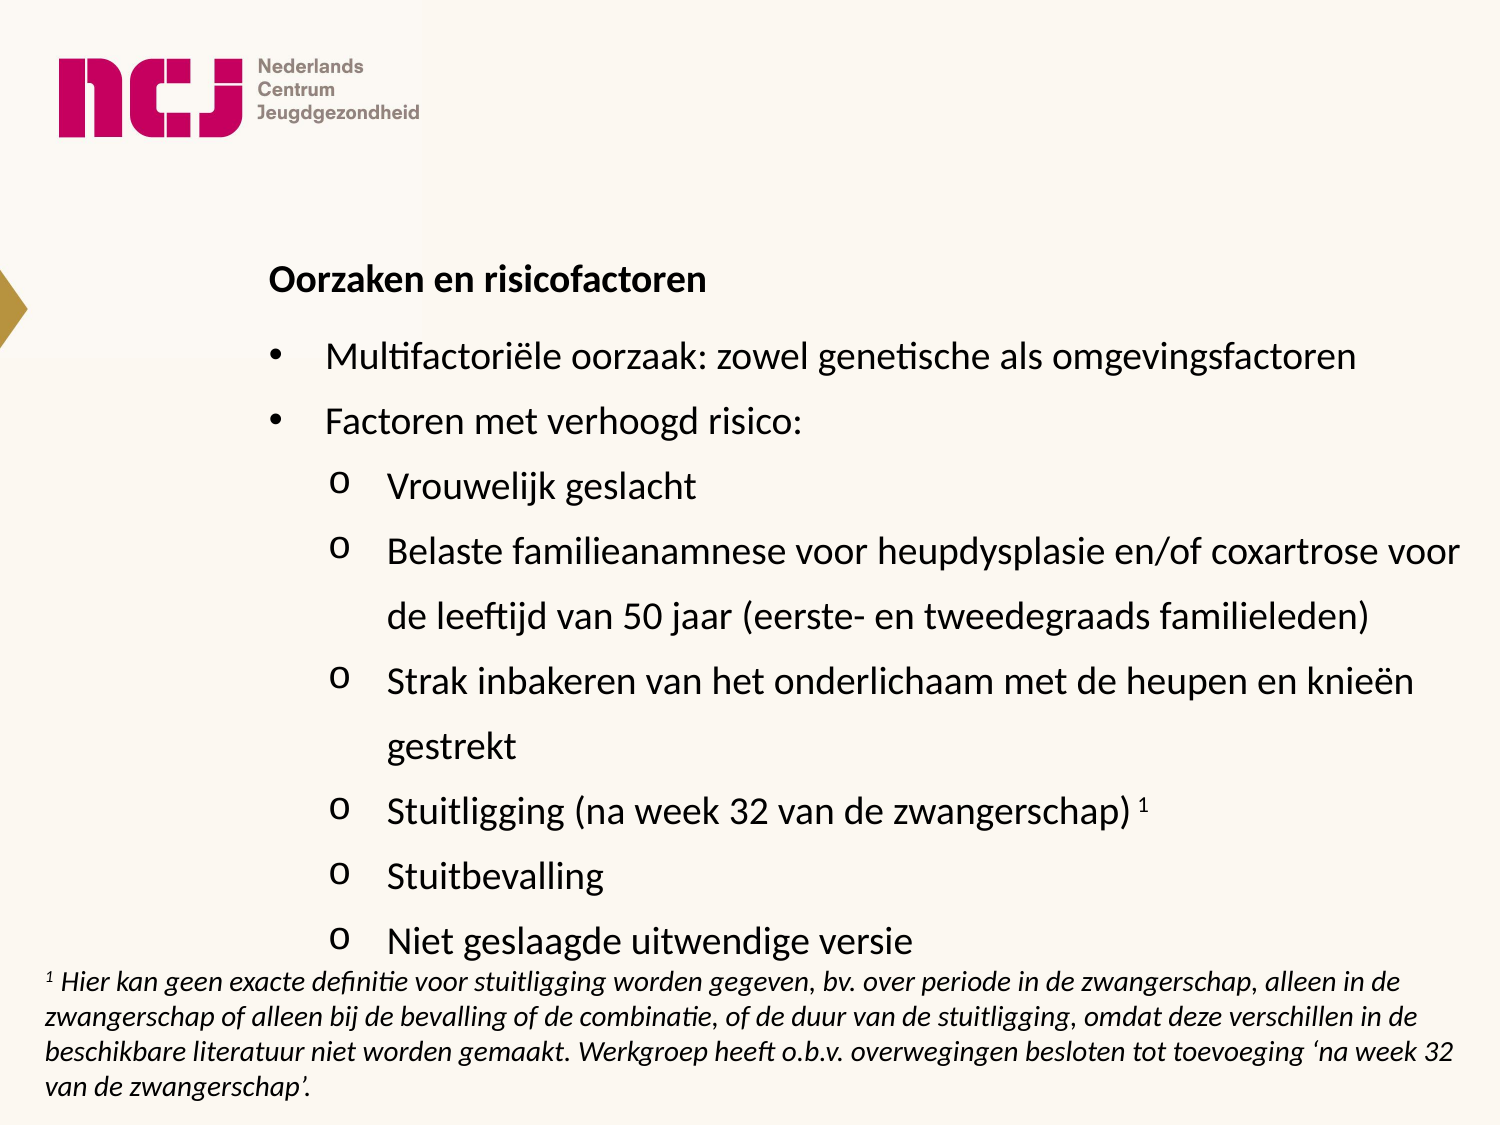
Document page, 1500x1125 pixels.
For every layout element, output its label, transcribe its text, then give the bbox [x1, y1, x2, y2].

picture [0, 0, 422, 358]
text_box 1 Hier kan geen exacte definitie voor stuitligging worden gegeven, bv. over periode in de zwangerschap, alleen in de zwangerschap of alleen bij de bevalling of de combinatie, of de duur van de stuitligging, omdat deze verschillen in de beschikbare literatuur niet worden gemaakt. Werkgroep heeft o.b.v. overwegingen besloten tot toevoeging ‘na week 32 van de zwangerschap’. [29, 954, 1476, 1112]
text_box Multifactoriële oorzaak: zowel genetische als omgevingsfactoren Factoren met verhoogd risico: Vrouwelijk geslacht Belaste familieanamnese voor heupdysplasie en/of coxartrose voor de leeftijd van 50 jaar (eerste- en tweedegraads familieleden) Strak inbakeren van het onderlichaam met de heupen en knieën gestrekt Stuitligging (na week 32 van de zwangerschap) 1 Stuitbevalling Niet geslaagde uitwendige versie [253, 304, 1500, 955]
text_box Oorzaken en risicofactoren [253, 245, 1425, 304]
